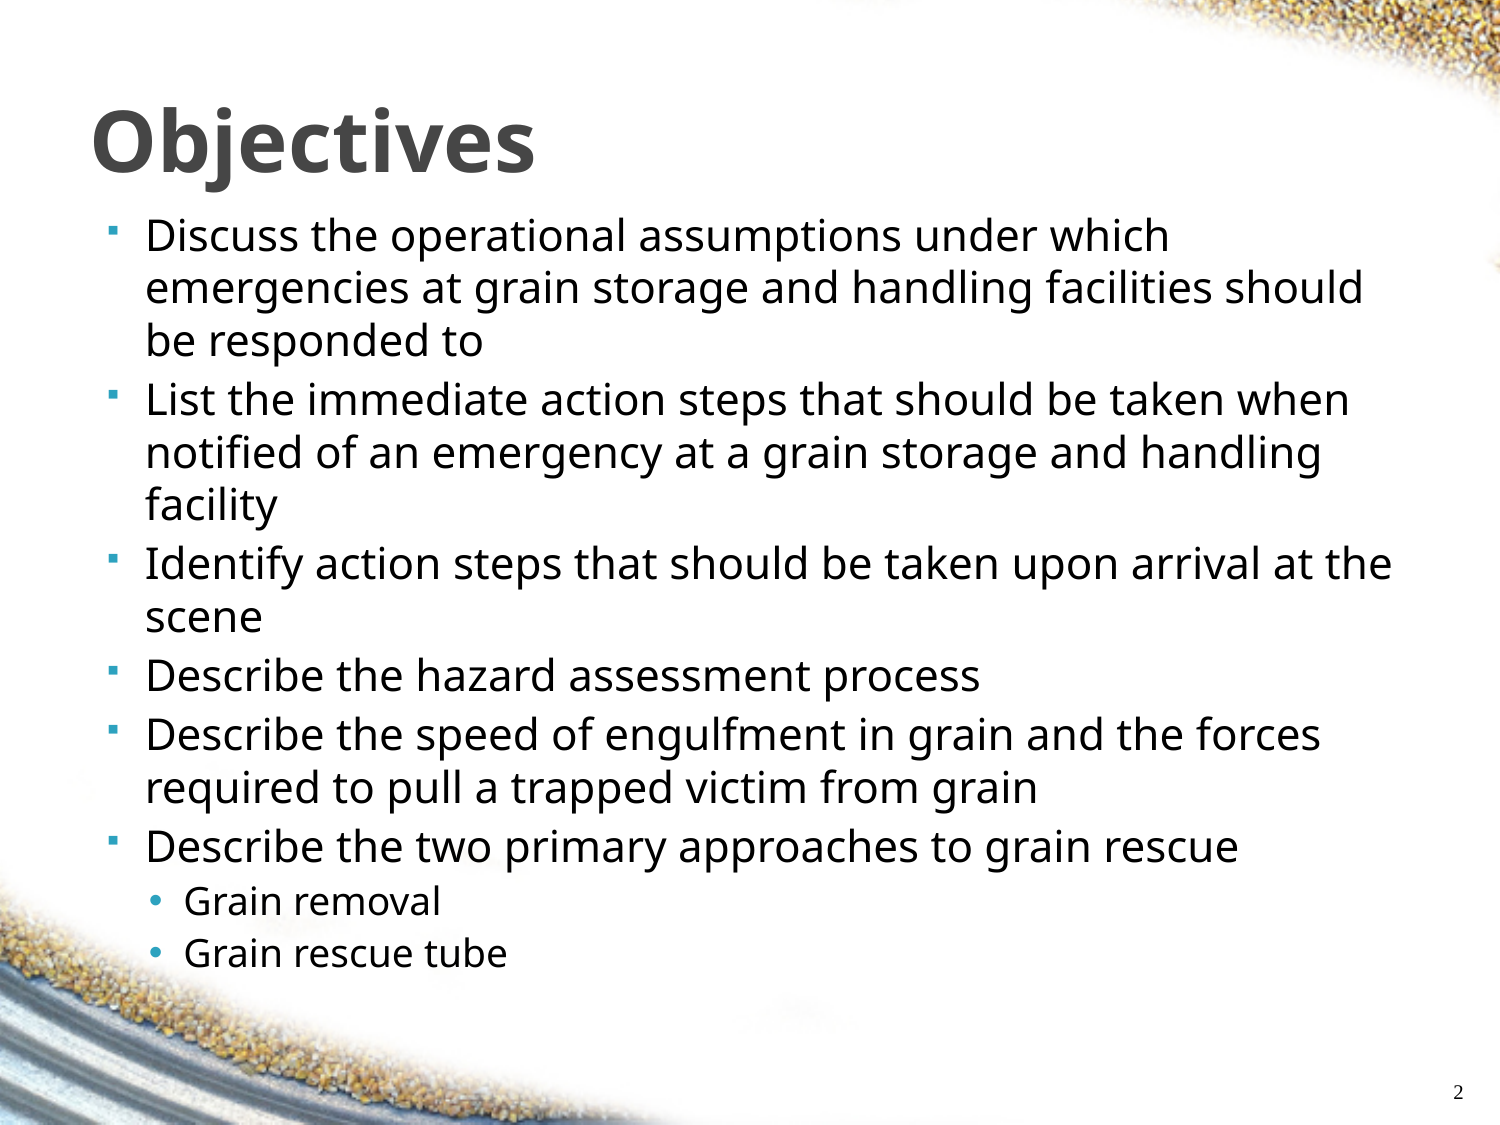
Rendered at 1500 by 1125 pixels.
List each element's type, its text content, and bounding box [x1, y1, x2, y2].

title Objectives [75, 45, 1425, 233]
picture [0, 0, 1500, 1125]
slide_number 2 [1418, 1051, 1479, 1112]
list Discuss the operational assumptions under which emergencies at grain storage and handling facilities should be responded to List the immediate action steps that should be taken when notified of an emergency at a grain storage and handling facility Identify action steps that should be taken upon arrival at the scene Describe the hazard assessment process Describe the speed of engulfment in grain and the forces required to pull a trapped victim from grain Describe the two primary approaches to grain rescue Grain removal Grain rescue tube [75, 233, 1425, 986]
